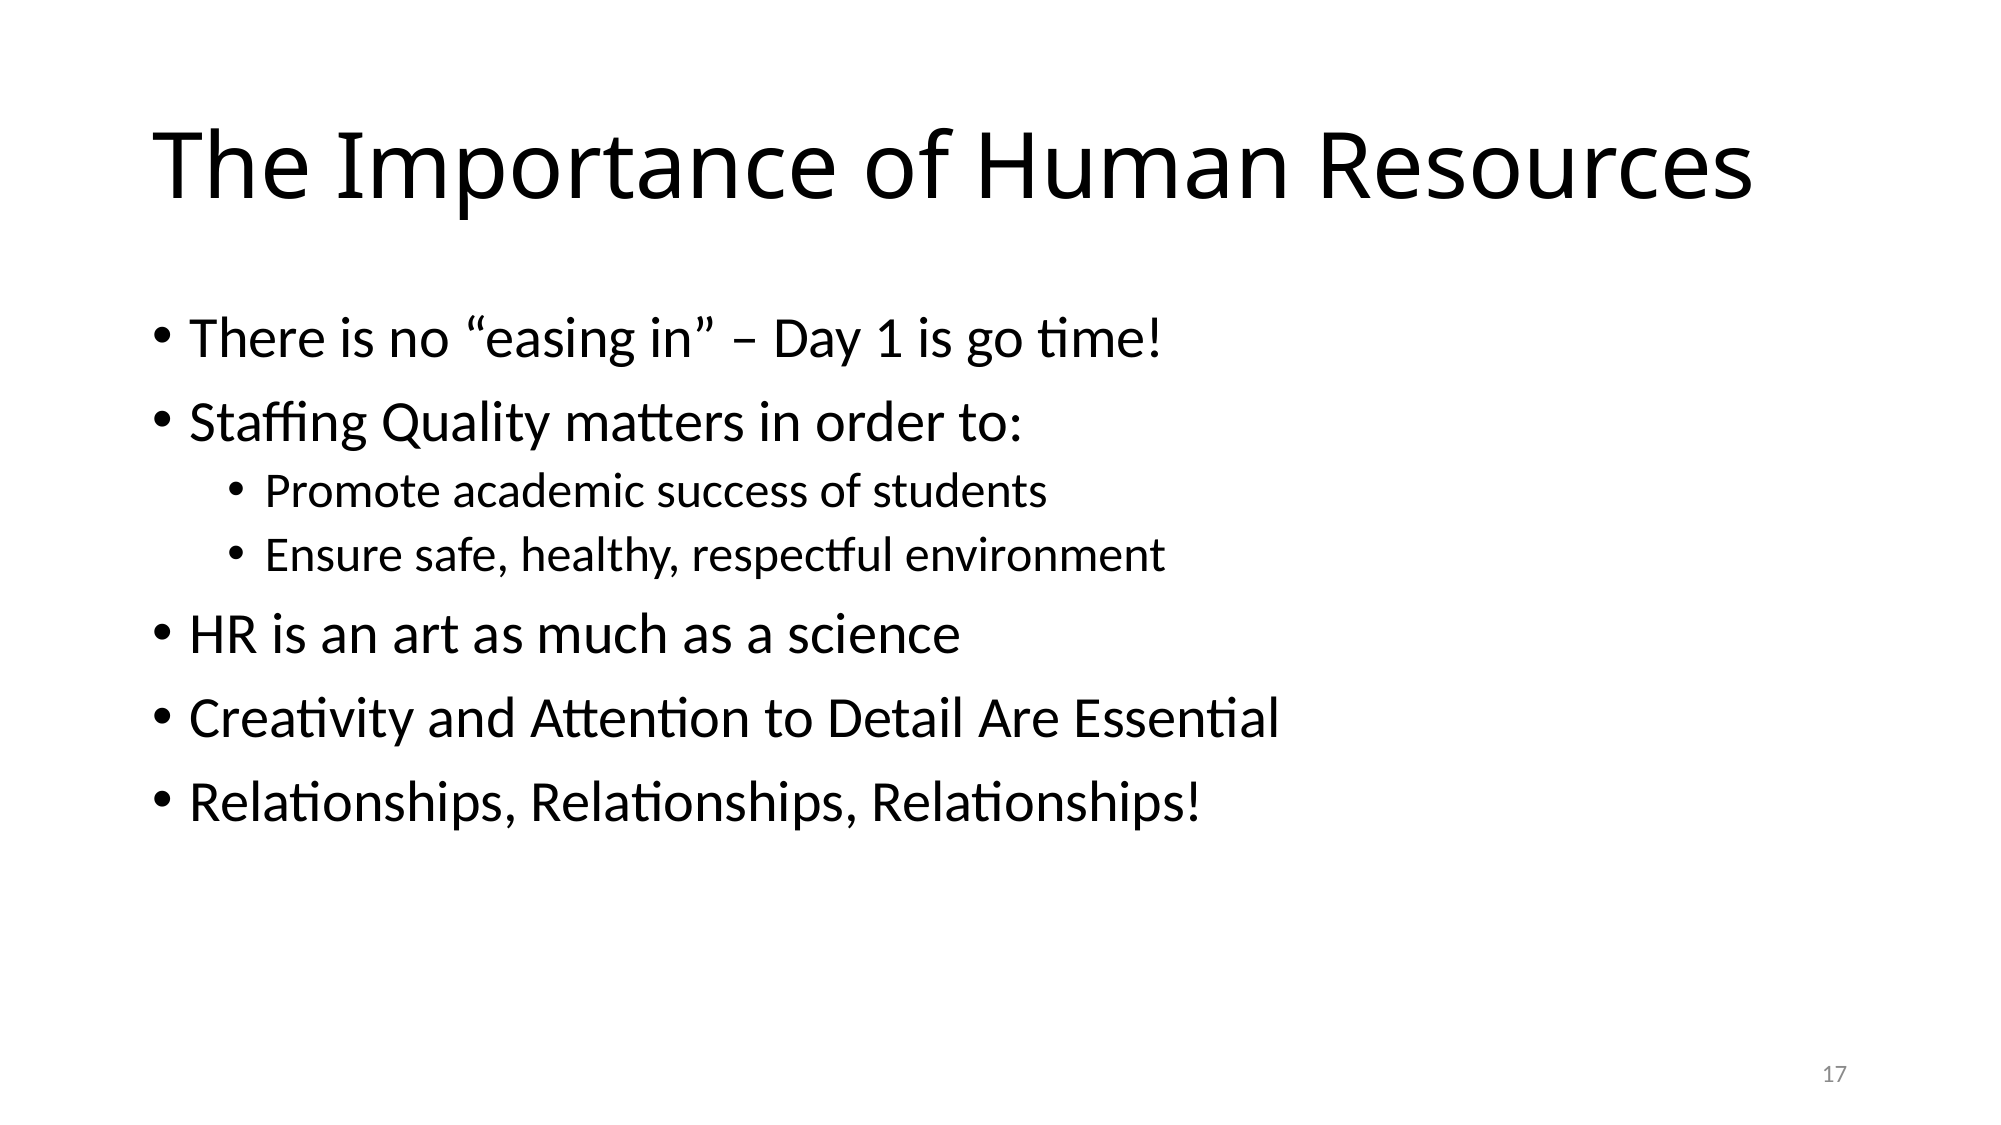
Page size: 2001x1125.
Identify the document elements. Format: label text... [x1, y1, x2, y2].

slide_number 17 [1412, 1042, 1863, 1103]
list There is no “easing in” – Day 1 is go time! Staffing Quality matters in order to: Promote academic success of students Ensure safe, healthy, respectful environment HR is an art as much as a science Creativity and Attention to Detail Are Essential Relationships, Relationships, Relationships! [137, 299, 1863, 1014]
title The Importance of Human Resources [137, 59, 1863, 278]
